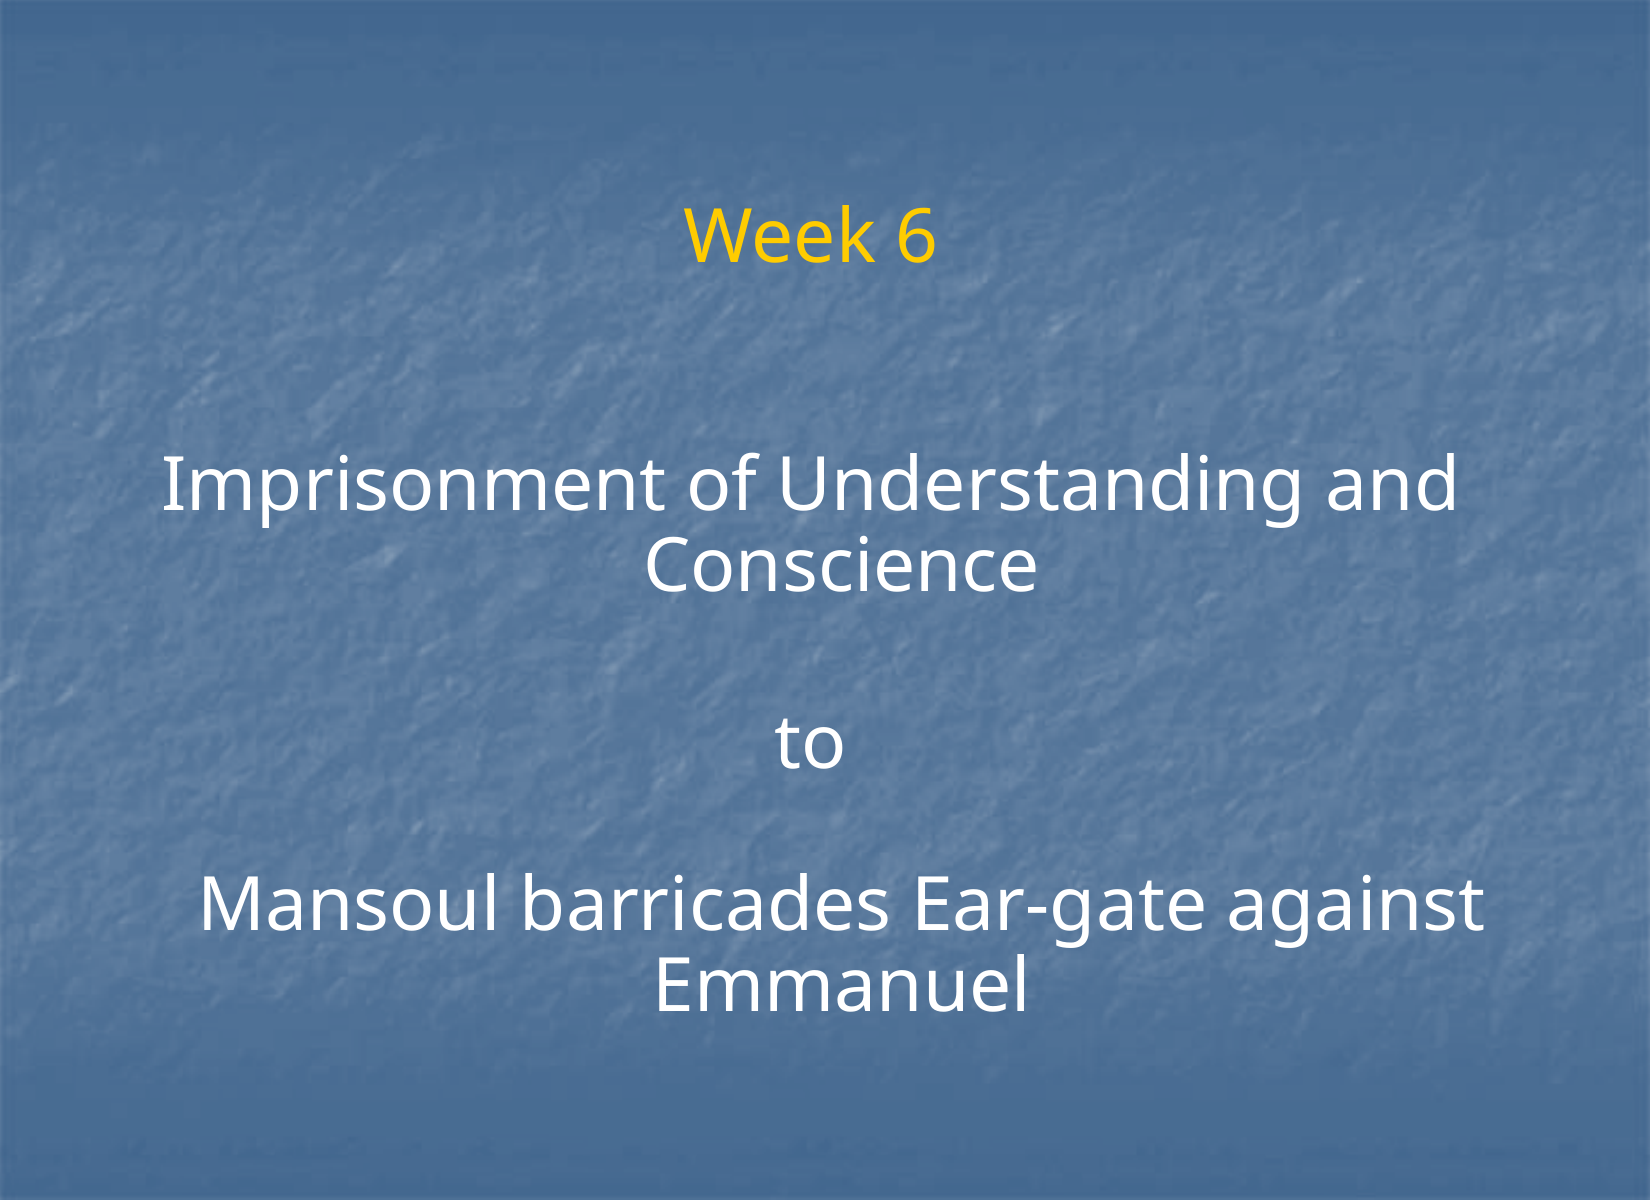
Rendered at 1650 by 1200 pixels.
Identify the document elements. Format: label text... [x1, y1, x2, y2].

title Week 6 [68, 112, 1554, 353]
list Imprisonment of Understanding and Conscience to Mansoul barricades Ear-gate against Emmanuel [68, 362, 1554, 963]
